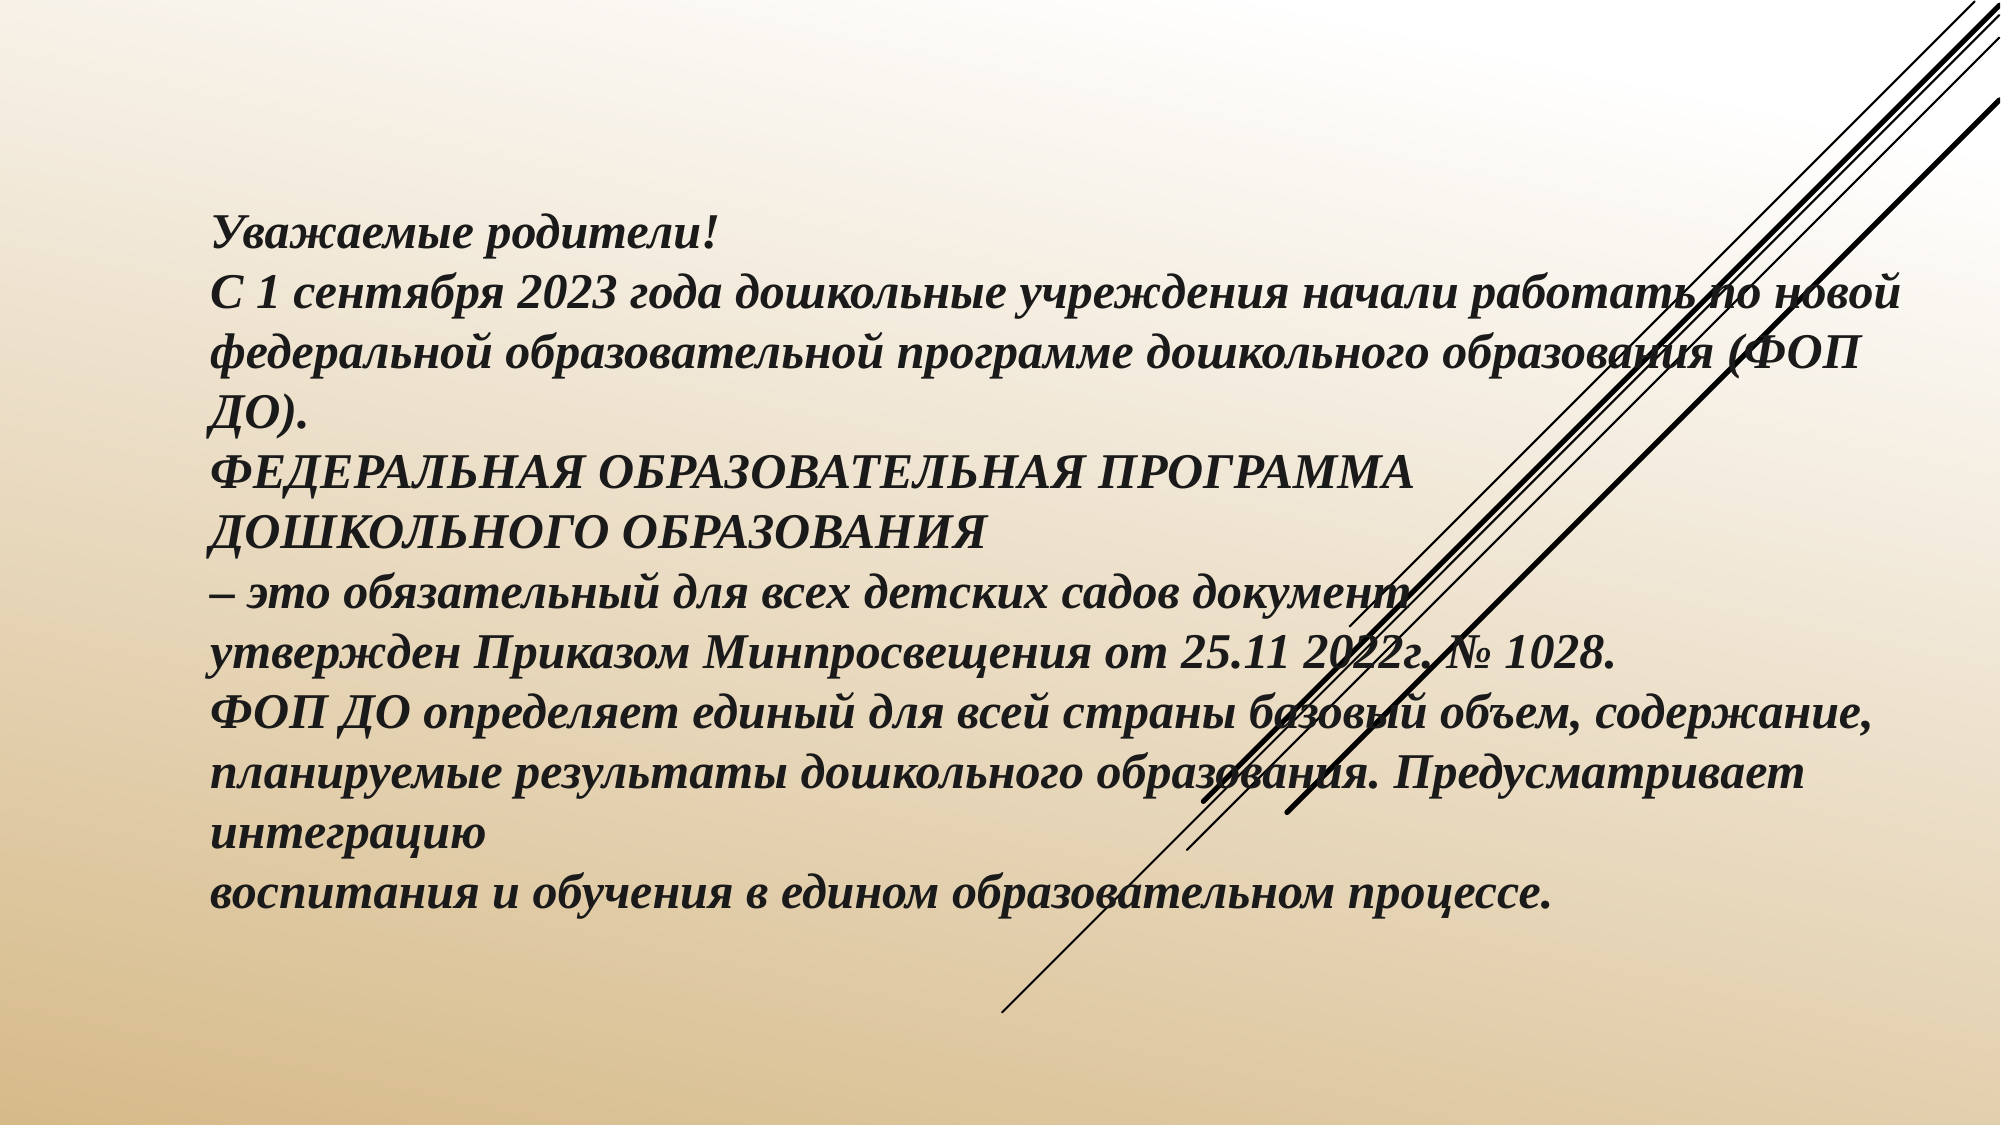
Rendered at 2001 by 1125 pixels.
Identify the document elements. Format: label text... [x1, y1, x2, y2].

text_box Уважаемые родители! С 1 сентября 2023 года дошкольные учреждения начали работать по новой федеральной образовательной программе дошкольного образования (ФОП ДО). ФЕДЕРАЛЬНАЯ ОБРАЗОВАТЕЛЬНАЯ ПРОГРАММА ДОШКОЛЬНОГО ОБРАЗОВАНИЯ – это обязательный для всех детских садов документ утвержден Приказом Минпросвещения от 25.11 2022г. № 1028. ФОП ДО определяет единый для всей страны базовый объем, содержание, планируемые результаты дошкольного образования. Предусматривает интеграцию воспитания и обучения в едином образовательном процессе. [195, 191, 1939, 927]
